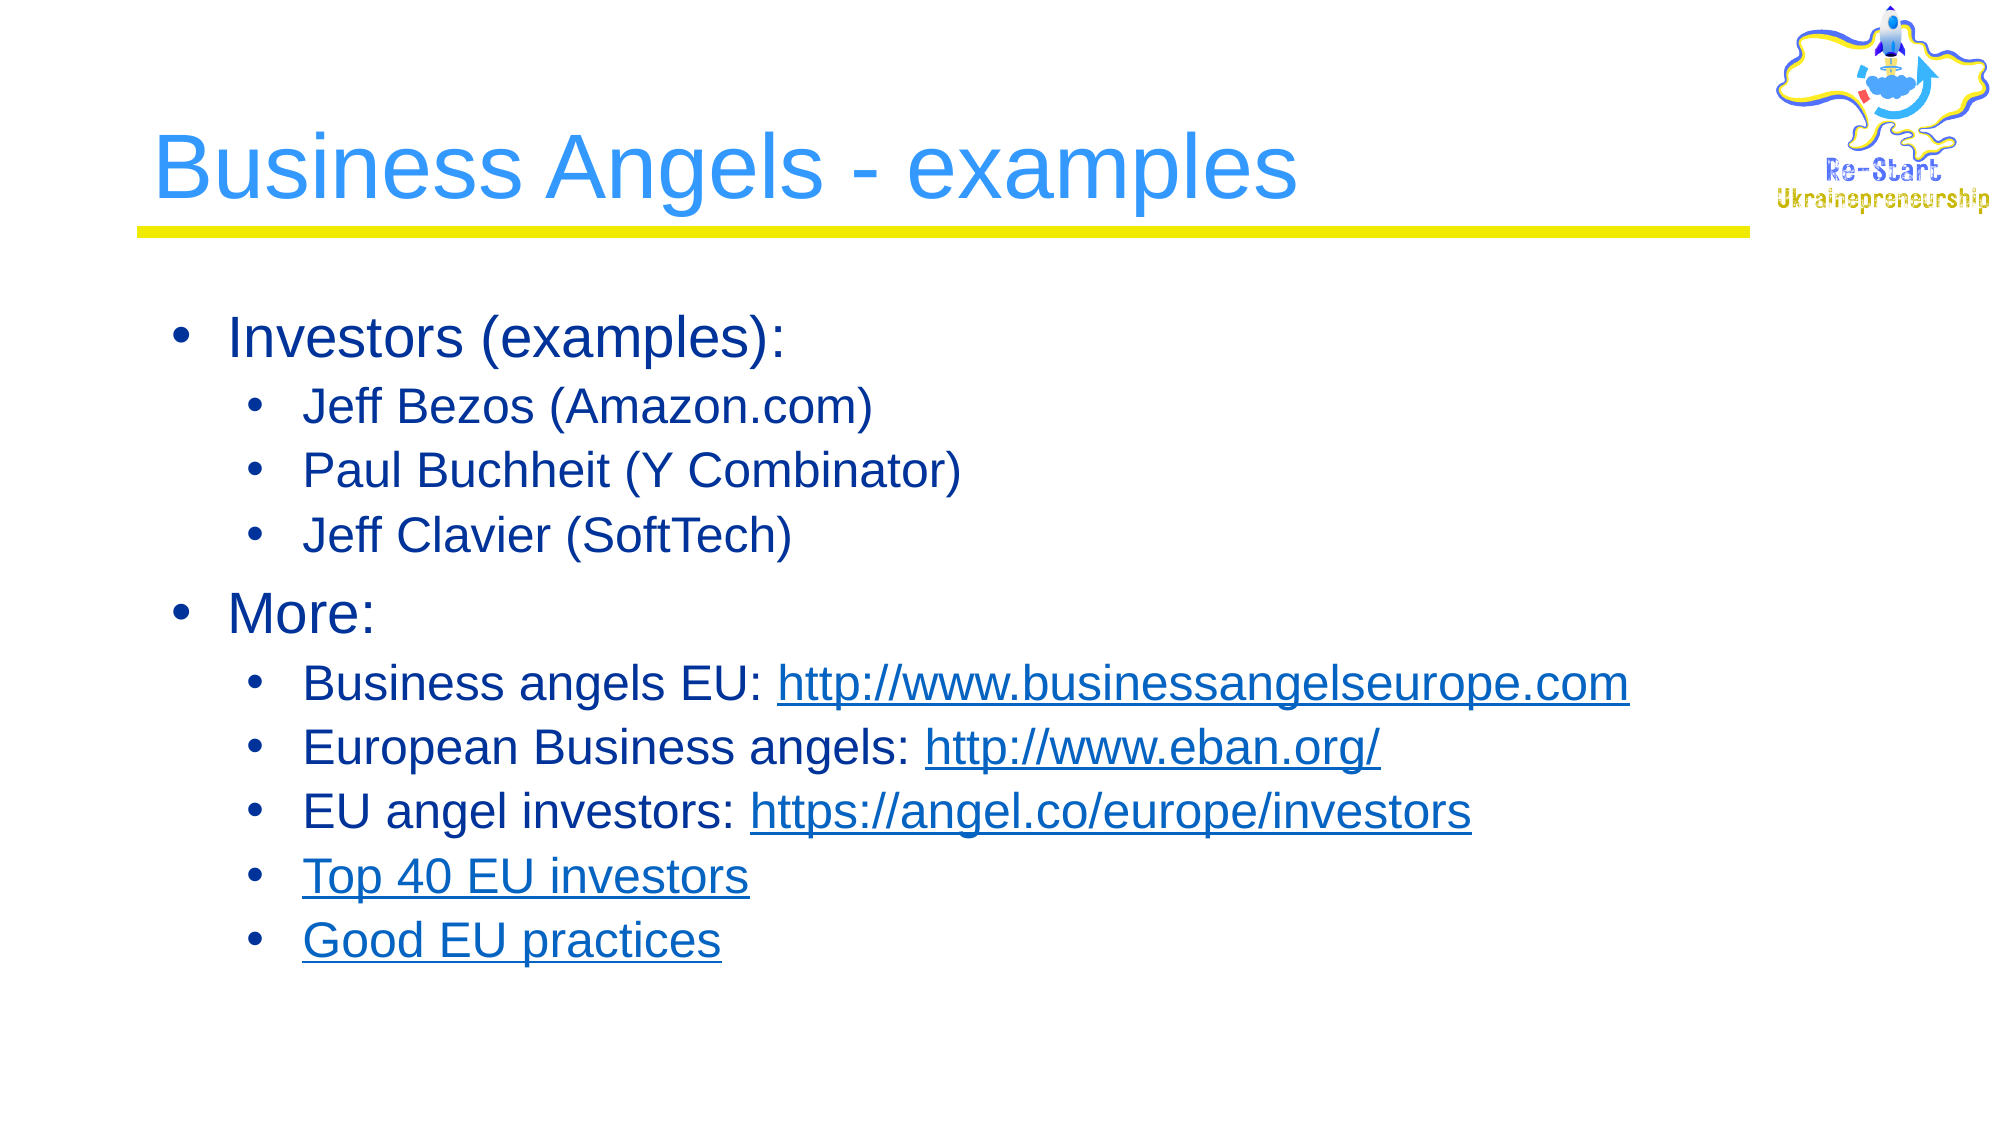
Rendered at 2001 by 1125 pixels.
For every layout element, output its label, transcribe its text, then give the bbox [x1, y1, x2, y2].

list Investors (examples): Jeff Bezos (Amazon.com) Paul Buchheit (Y Combinator) Jeff Clavier (SoftTech) More: Business angels EU: http://www.businessangelseurope.com European Business angels: http://www.eban.org/ EU angel investors: https://angel.co/europe/investors Top 40 EU investors Good EU practices [137, 299, 1863, 1014]
picture [1776, 5, 1990, 218]
title Business Angels - examples [137, 59, 1863, 278]
